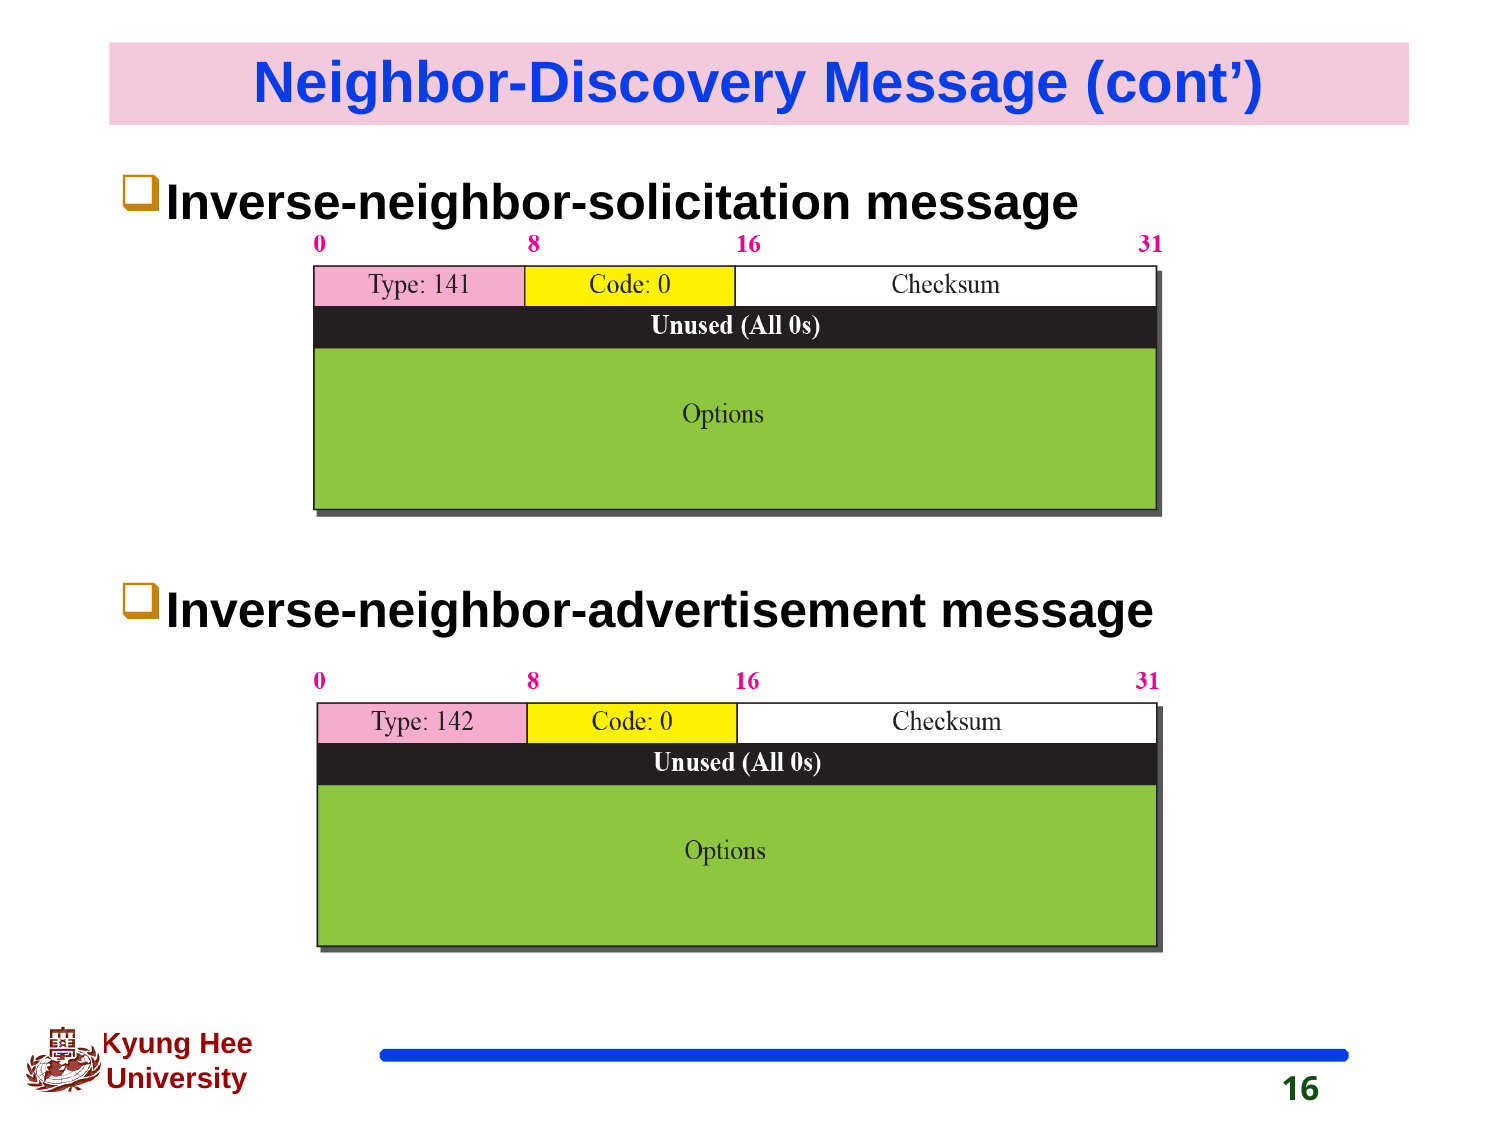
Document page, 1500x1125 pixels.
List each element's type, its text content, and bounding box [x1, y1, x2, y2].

title Neighbor-Discovery Message (cont’) [109, 42, 1410, 126]
picture [313, 231, 1164, 518]
list Inverse-neighbor-solicitation message Inverse-neighbor-advertisement message [103, 149, 1405, 1025]
picture [23, 1024, 104, 1097]
picture [313, 668, 1164, 953]
